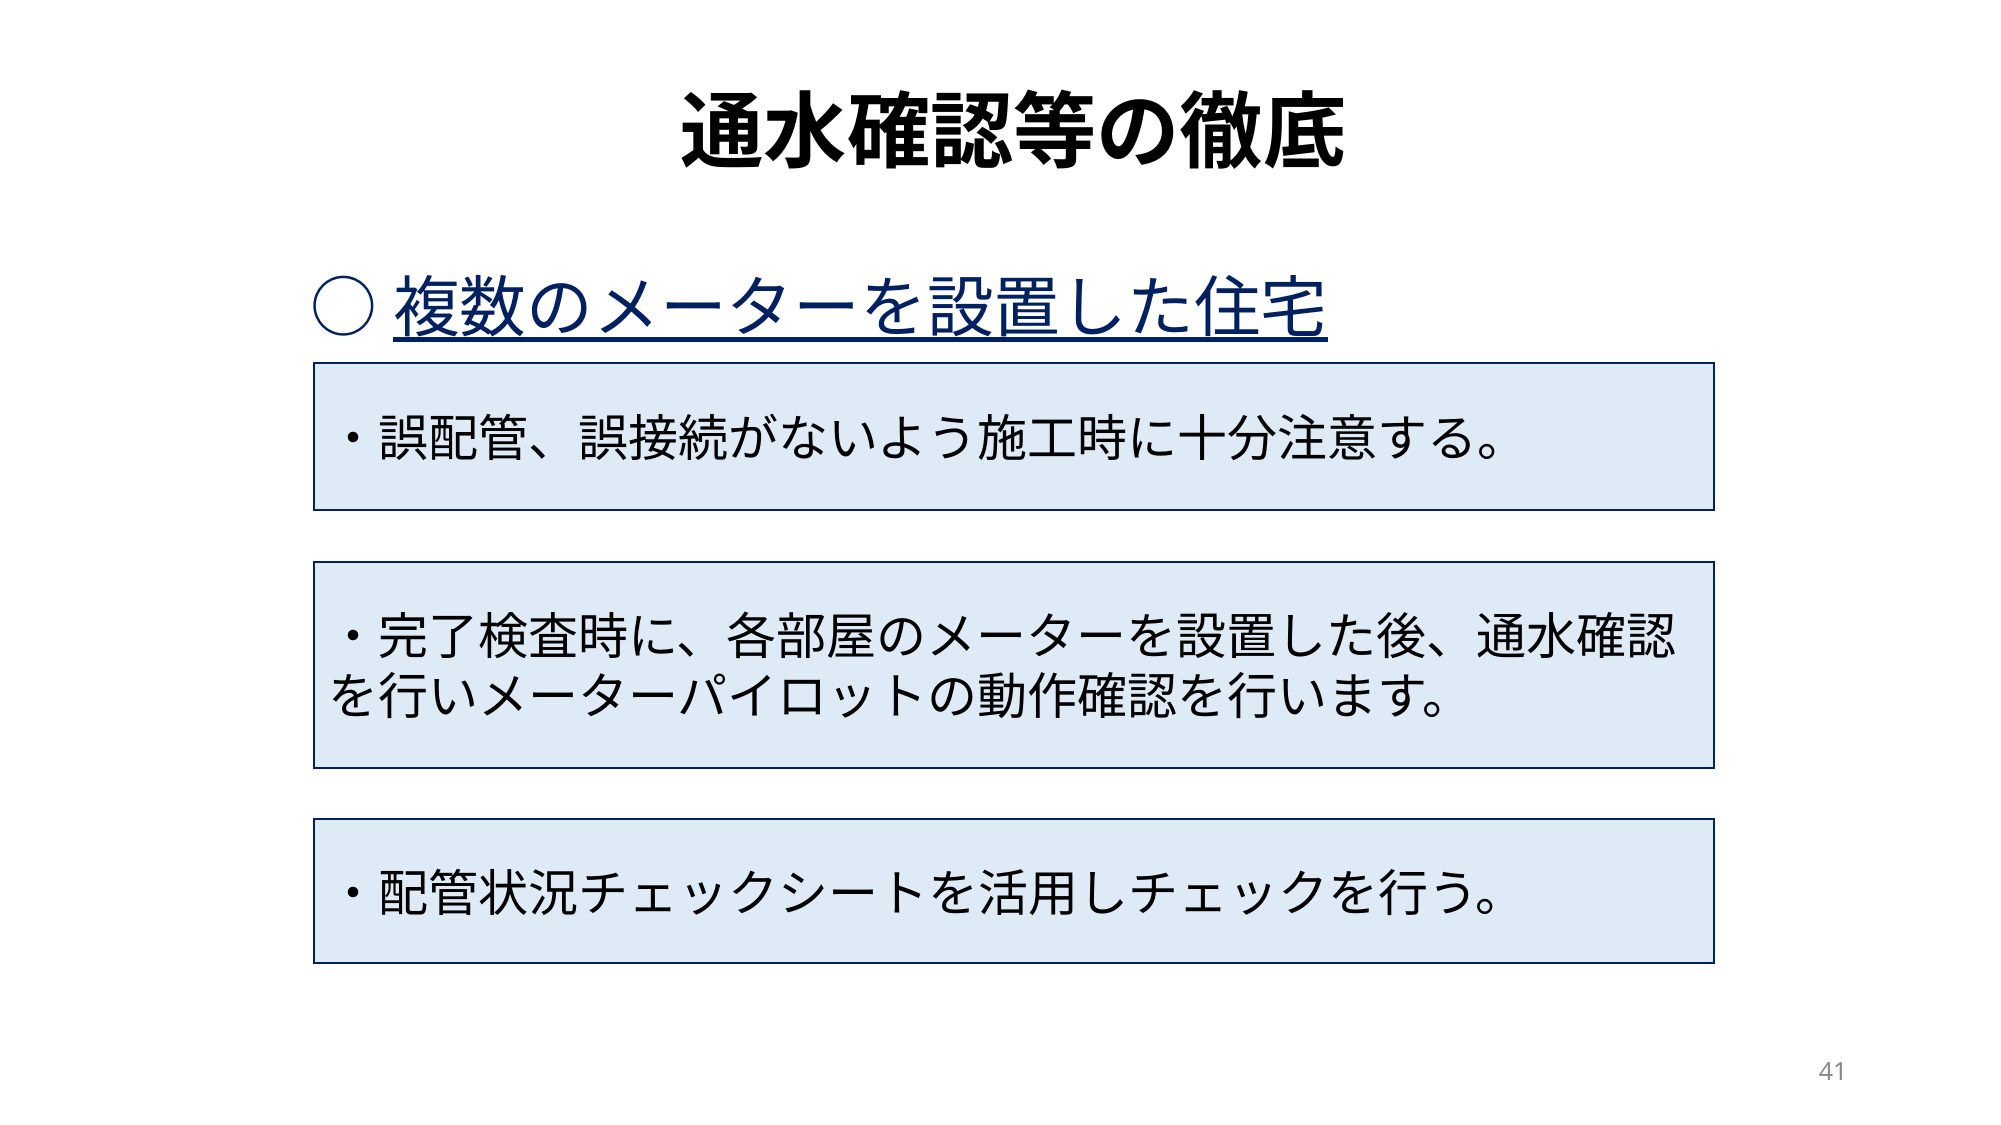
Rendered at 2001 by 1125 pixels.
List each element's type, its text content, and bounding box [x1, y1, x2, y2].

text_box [266, 222, 1714, 963]
slide_number 41 [1412, 1042, 1863, 1103]
text_box 通水確認等の徹底 [480, 70, 1547, 222]
